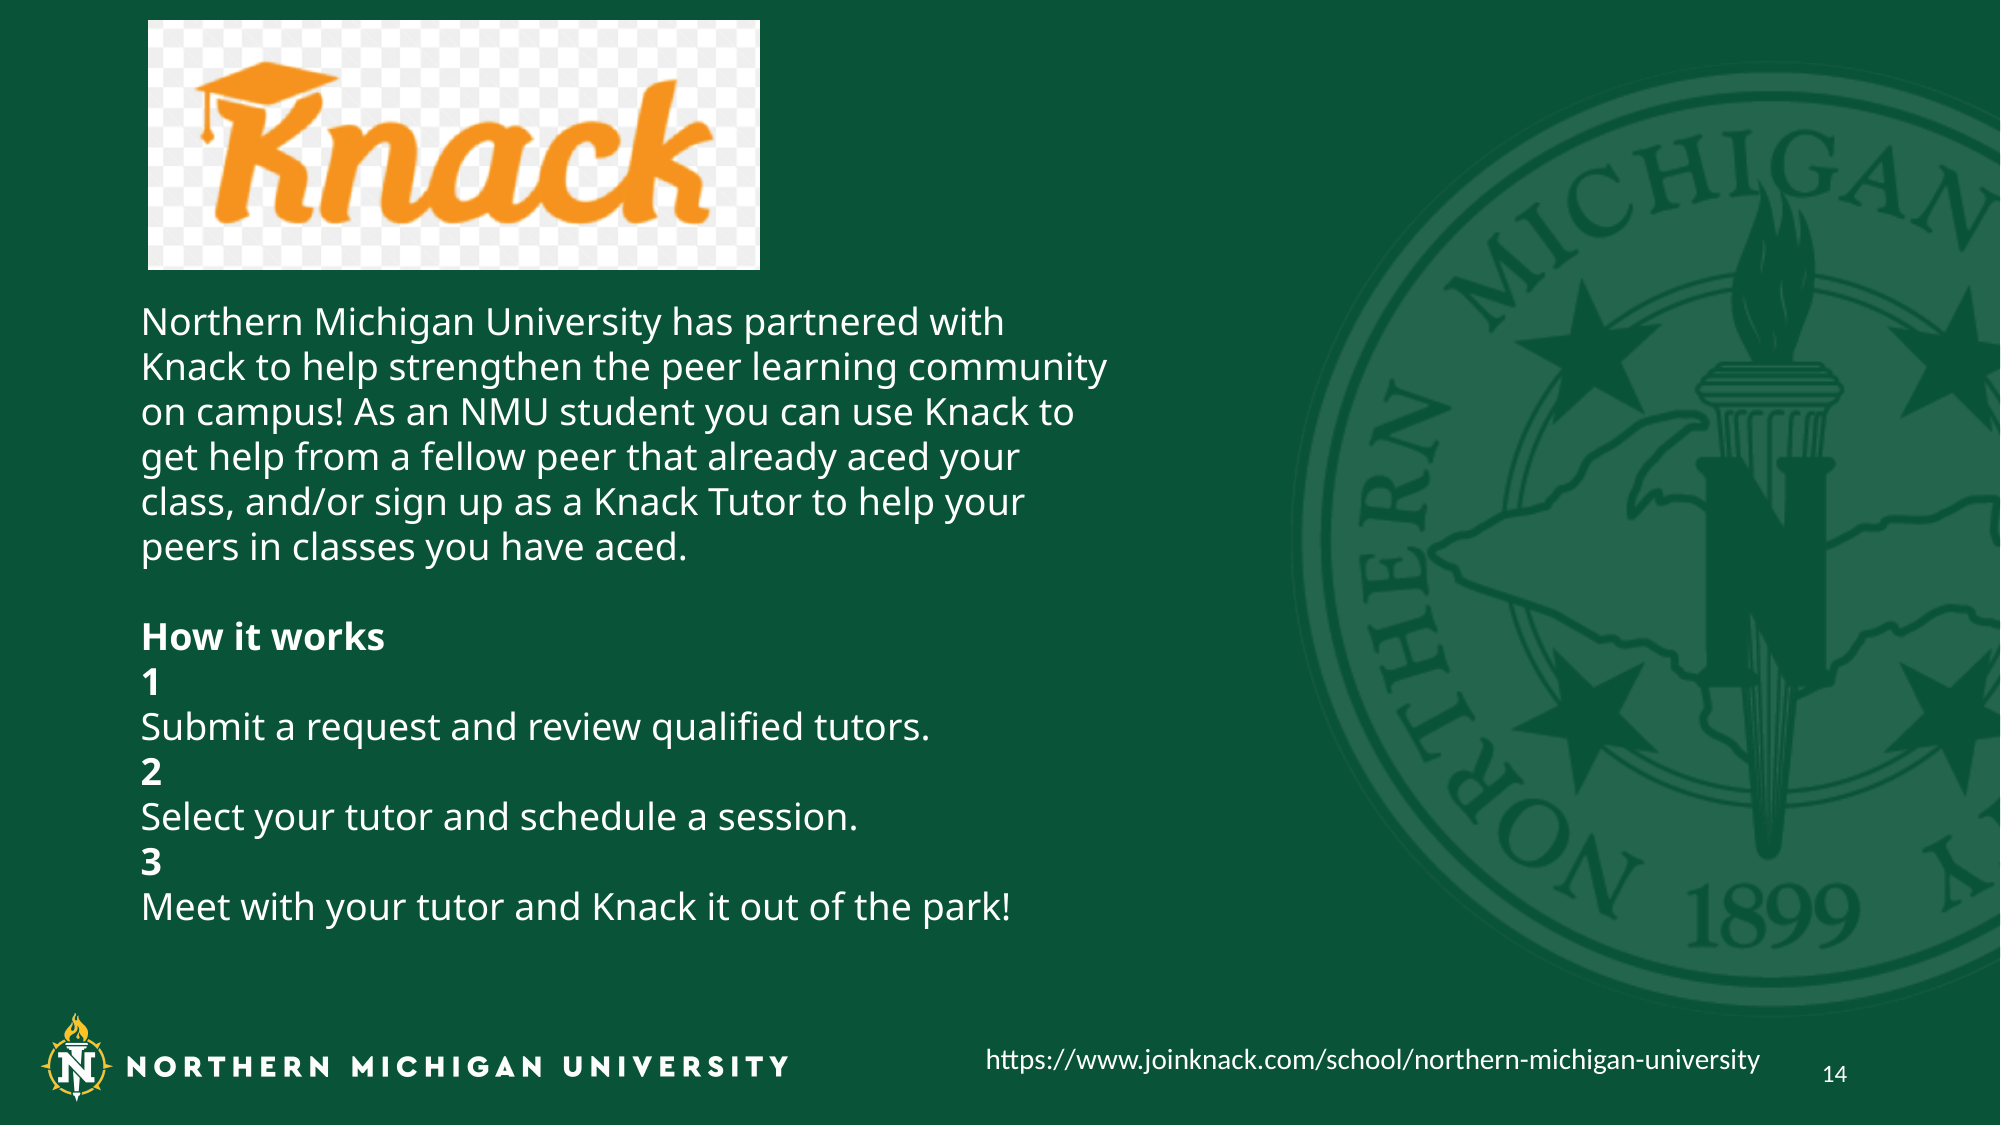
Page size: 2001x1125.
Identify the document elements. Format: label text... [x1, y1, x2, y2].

text_box Northern Michigan University has partnered with Knack to help strengthen the peer learning community on campus! As an NMU student you can use Knack to get help from a fellow peer that already aced your class, and/or sign up as a Knack Tutor to help your peers in classes you have aced. How it works 1 Submit a request and review qualified tutors. 2 Select your tutor and schedule a session. 3 Meet with your tutor and Knack it out of the park! [125, 290, 1126, 936]
slide_number 14 [1757, 1042, 1863, 1103]
footer https://www.joinknack.com/school/northern-michigan-university [940, 1012, 1807, 1103]
picture [40, 1013, 788, 1102]
picture [148, 20, 760, 270]
